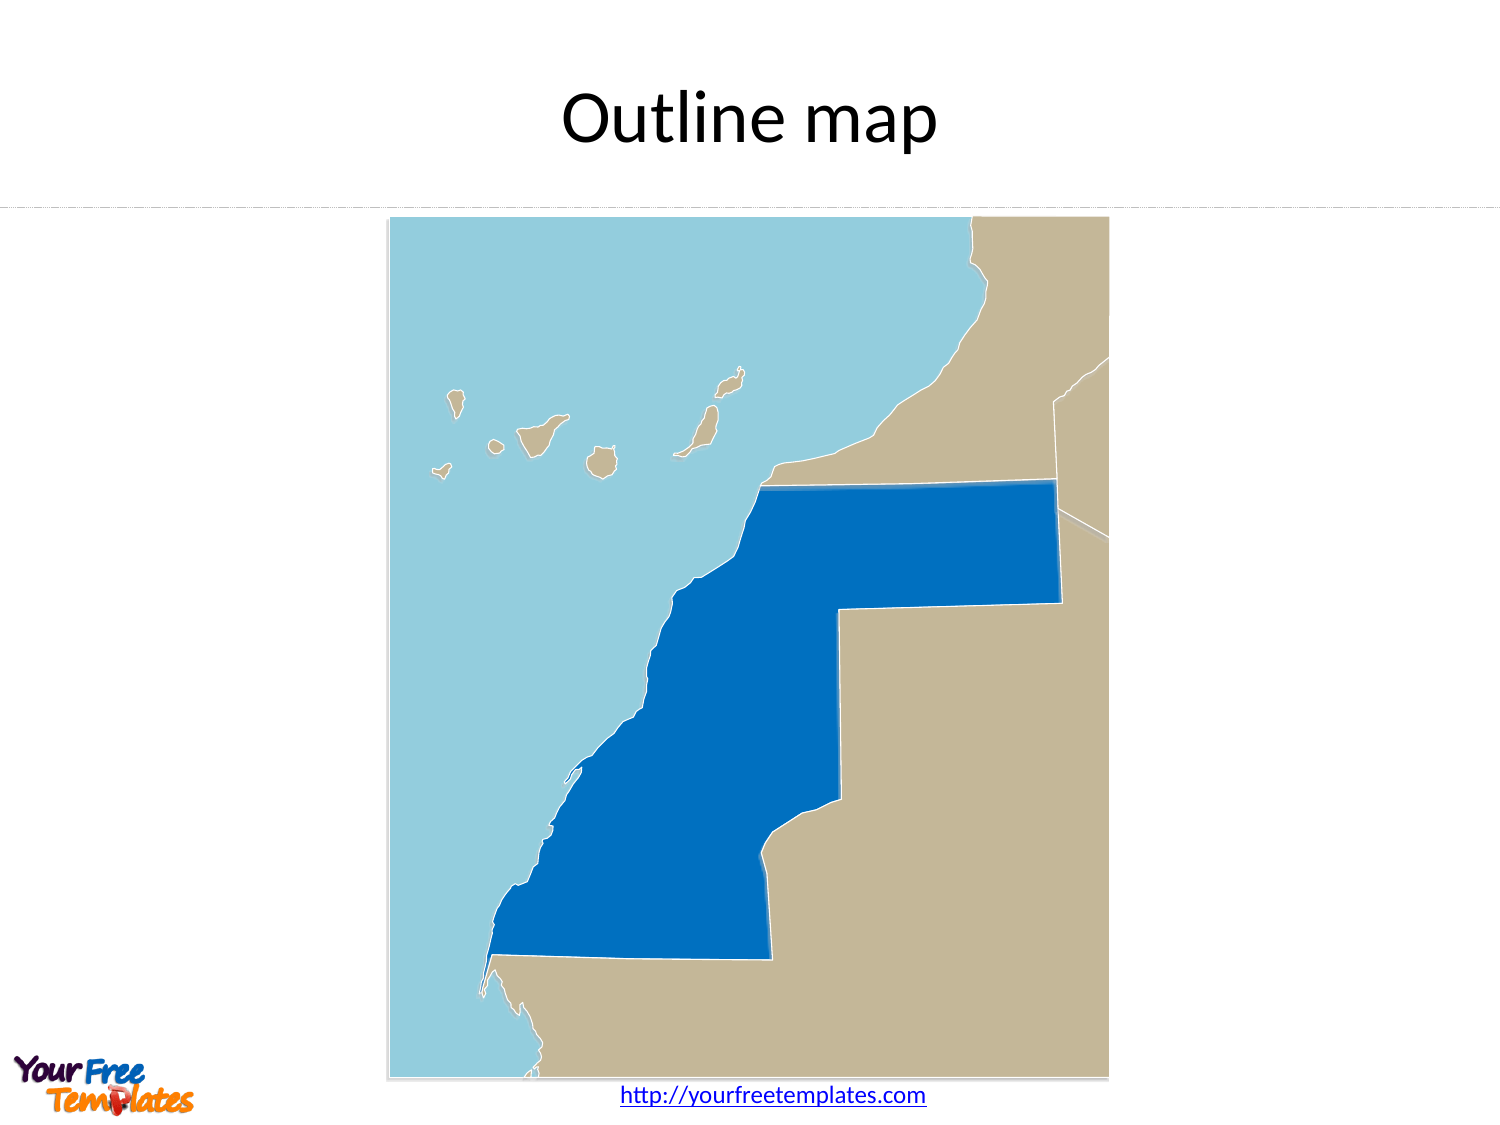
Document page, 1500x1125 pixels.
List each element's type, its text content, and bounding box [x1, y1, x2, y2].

picture [10, 1048, 202, 1120]
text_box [389, 215, 1111, 1078]
title Outline map [75, 18, 1425, 207]
